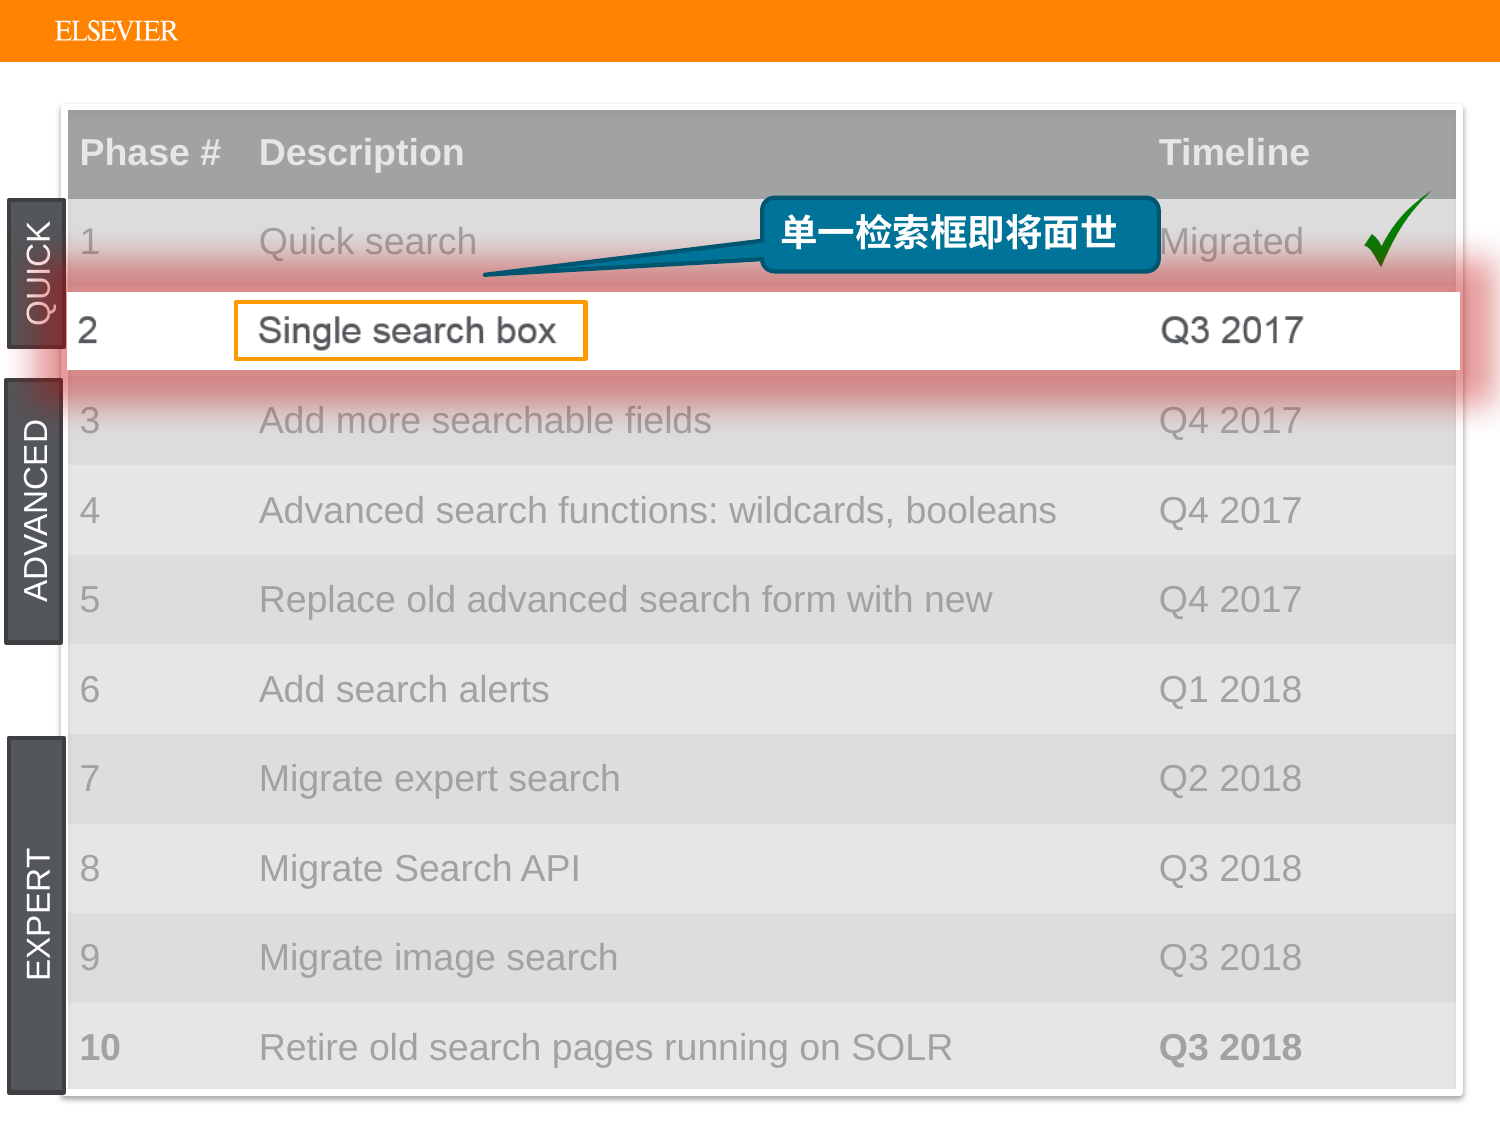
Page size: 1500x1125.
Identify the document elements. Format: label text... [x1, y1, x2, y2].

text_box EXPERT [7, 736, 66, 1095]
text_box [61, 104, 1463, 236]
text_box QUICK [7, 198, 66, 349]
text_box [235, 197, 1159, 360]
picture [0, 0, 1500, 62]
picture [1364, 189, 1432, 267]
text_box ADVANCED [4, 378, 63, 645]
text_box [61, 429, 1463, 1096]
picture [67, 291, 1460, 370]
